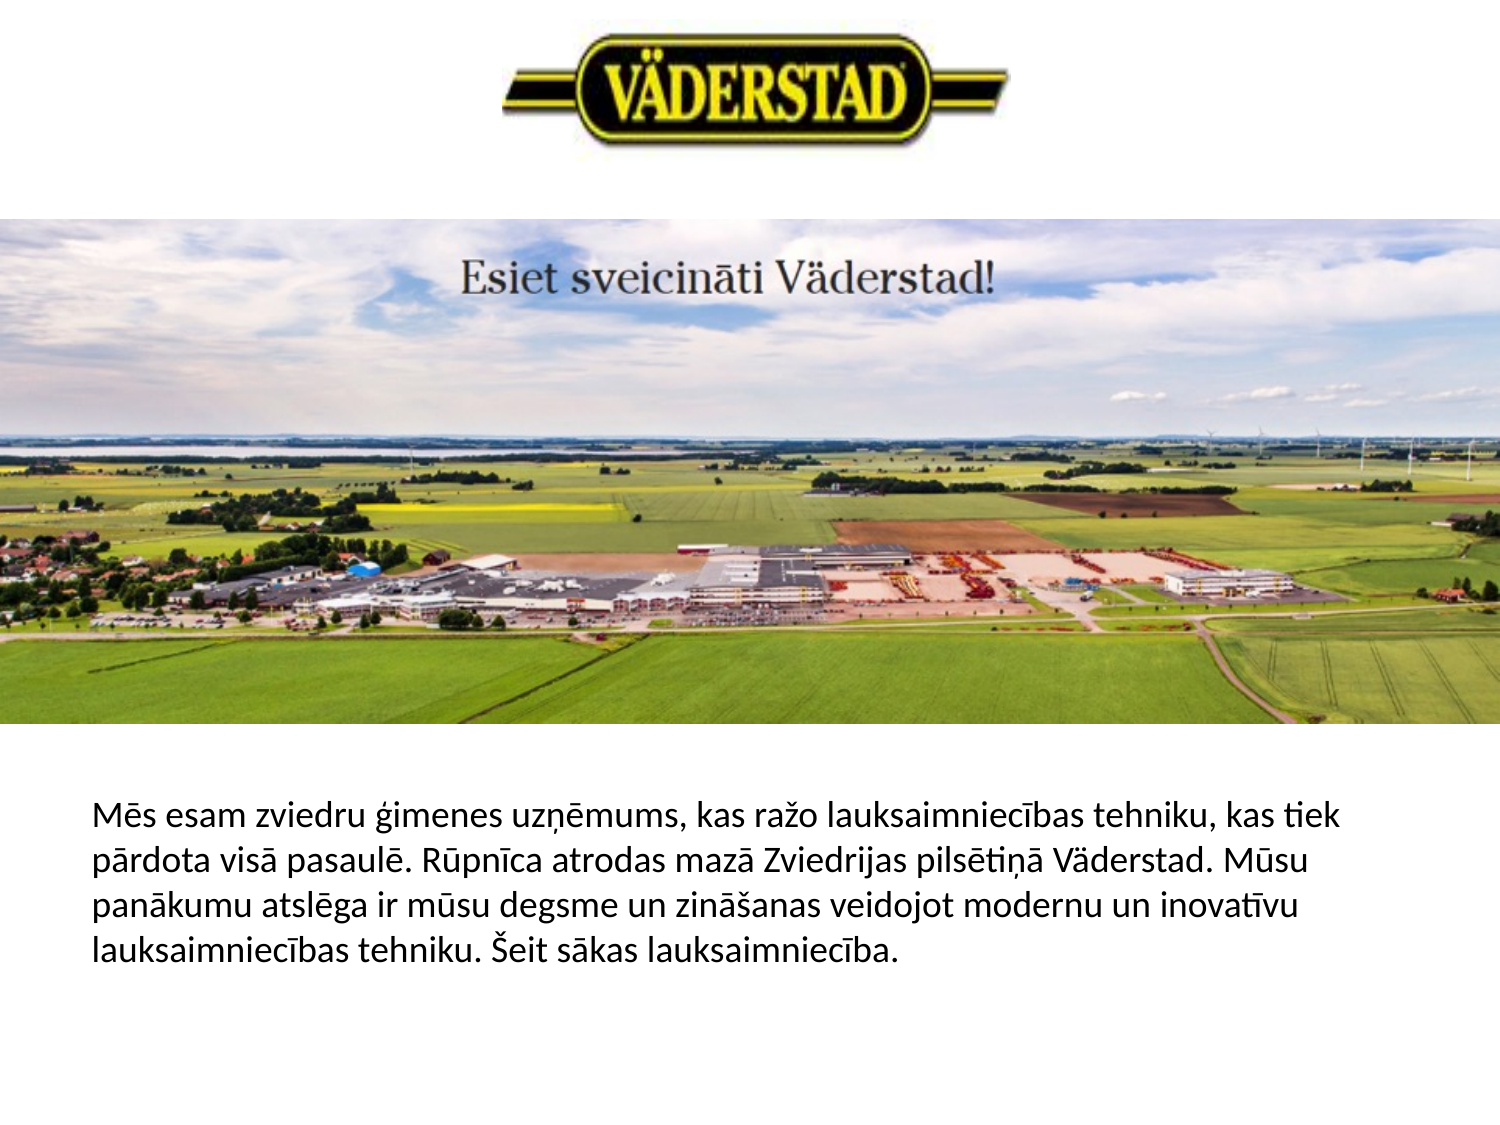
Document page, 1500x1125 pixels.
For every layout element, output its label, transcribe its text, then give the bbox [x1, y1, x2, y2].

picture [0, 219, 1500, 724]
text_box Mēs esam zviedru ģimenes uzņēmums, kas ražo lauksaimniecības tehniku, kas tiek pārdota visā pasaulē. Rūpnīca atrodas mazā Zviedrijas pilsētiņā Väderstad. Mūsu panākumu atslēga ir mūsu degsme un zināšanas veidojot modernu un inovatīvu lauksaimniecības tehniku. Šeit sākas lauksaimniecība. [76, 782, 1459, 980]
picture [502, 18, 1012, 162]
